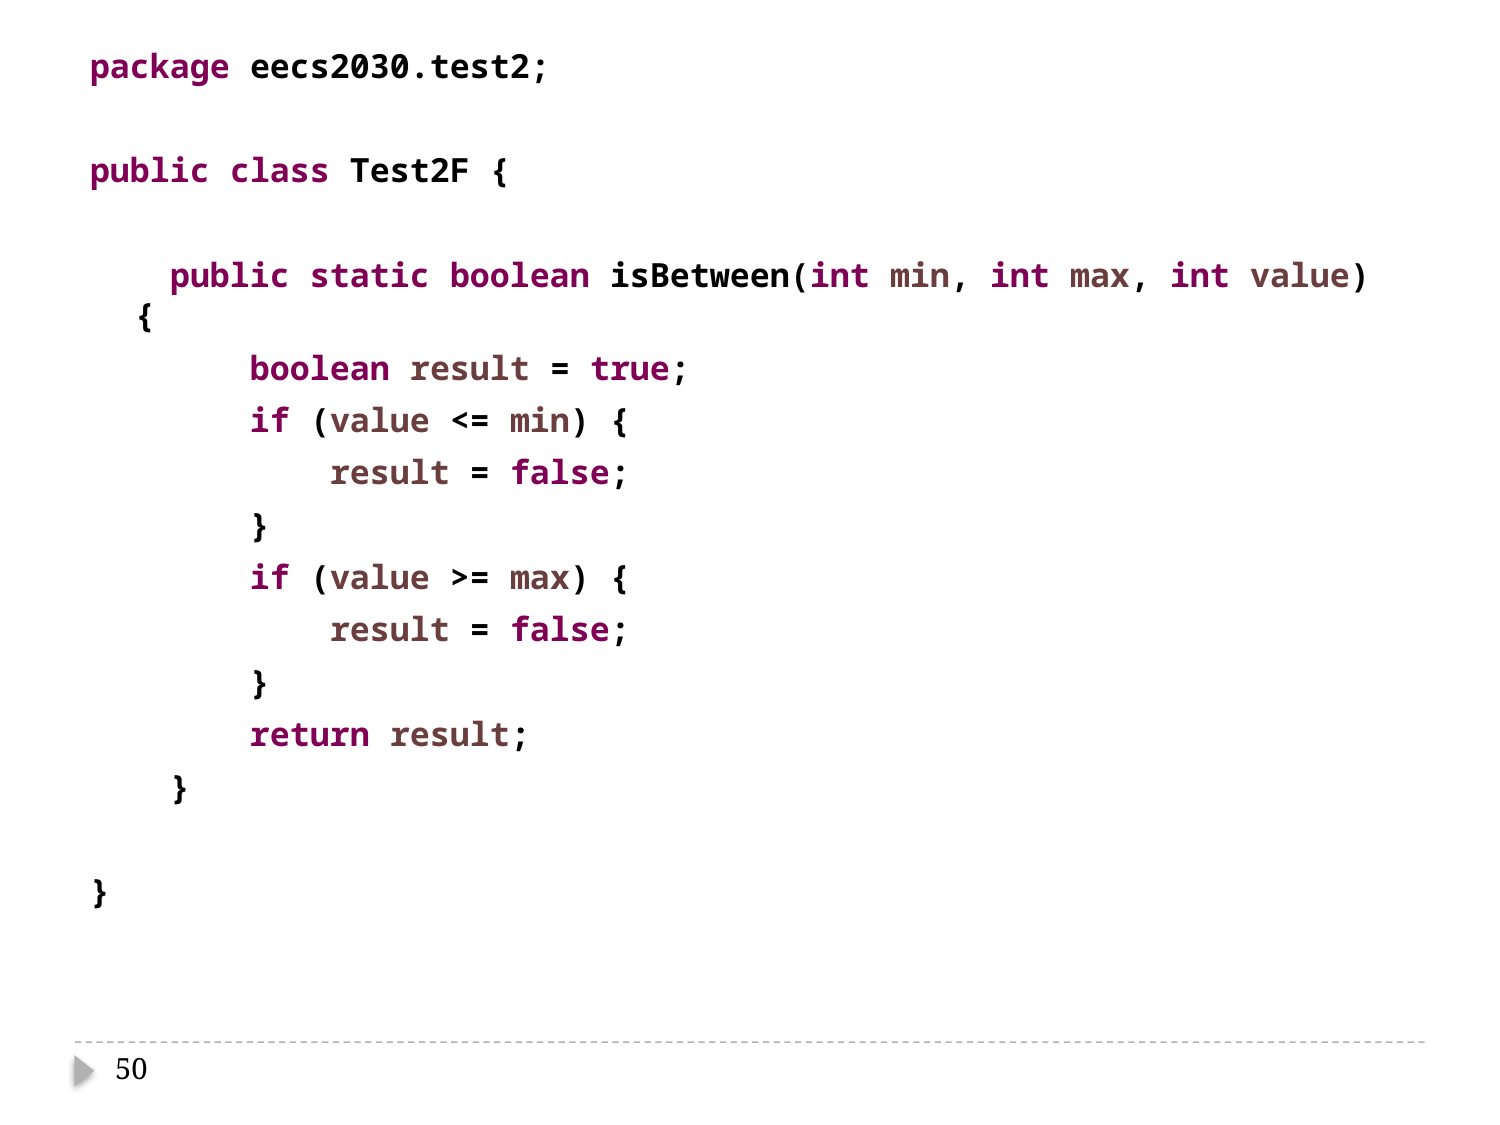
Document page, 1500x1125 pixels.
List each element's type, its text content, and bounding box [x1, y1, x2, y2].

slide_number 50 [100, 1042, 426, 1103]
list package eecs2030.test2; public class Test2F { public static boolean isBetween(int min, int max, int value) { boolean result = true; if (value <= min) { result = false; } if (value >= max) { result = false; } return result; } } [74, 37, 1426, 1011]
